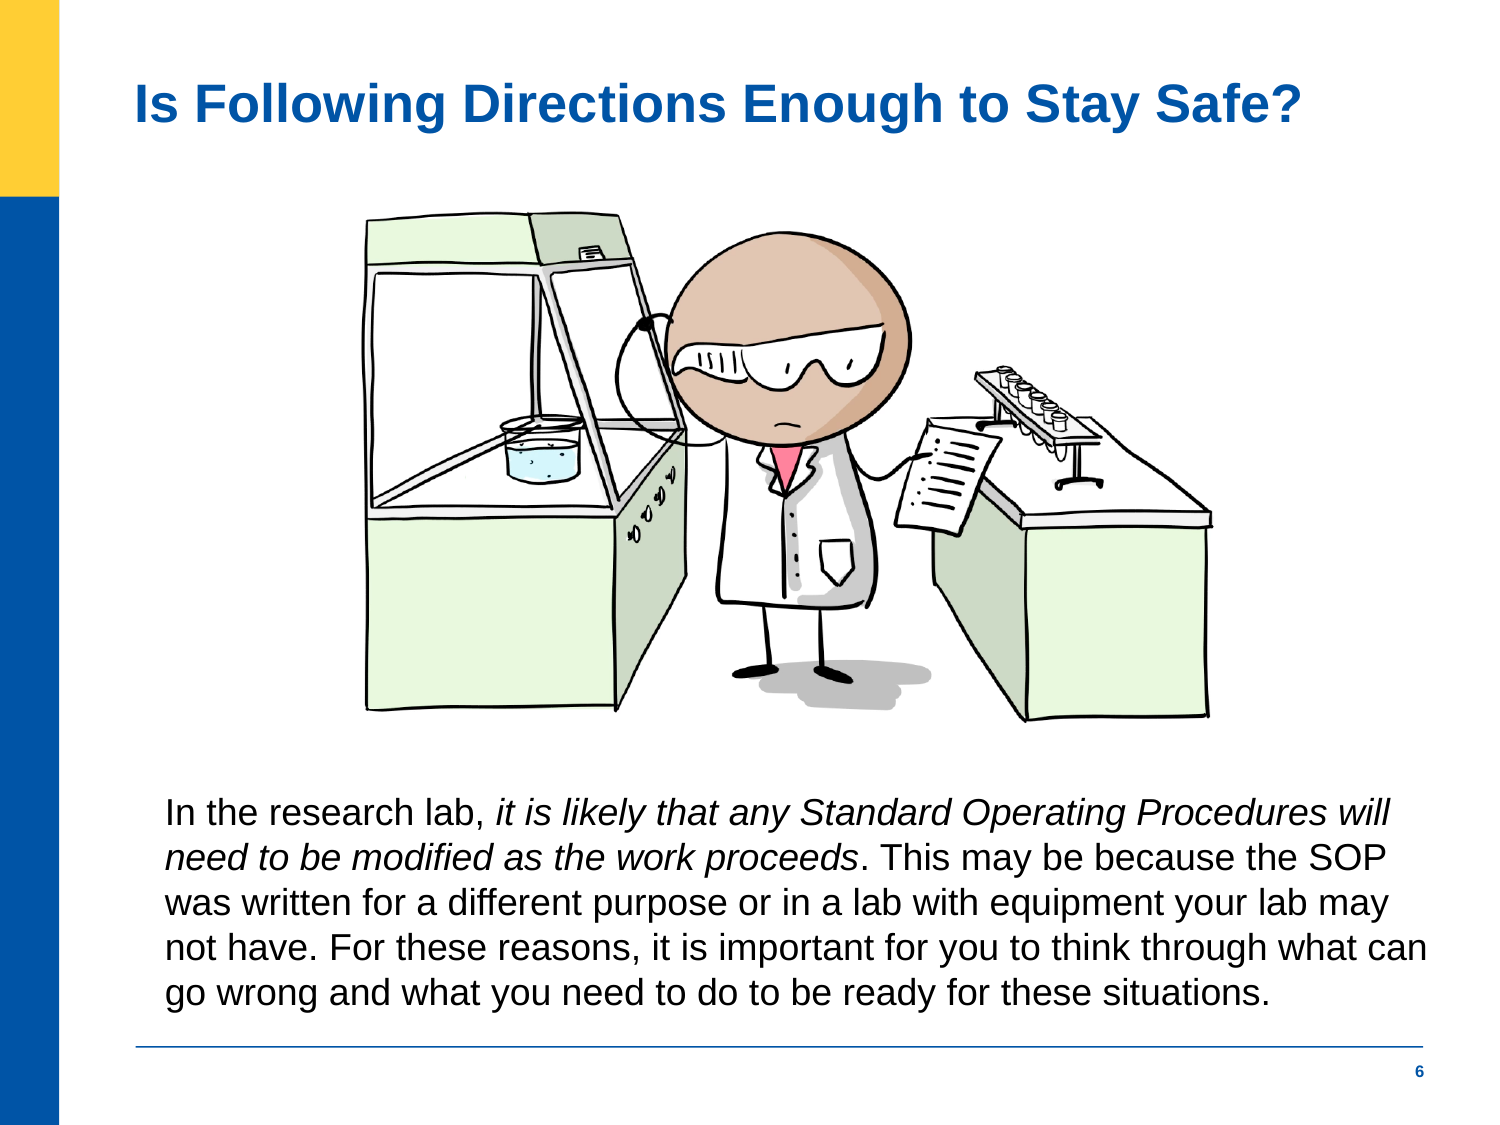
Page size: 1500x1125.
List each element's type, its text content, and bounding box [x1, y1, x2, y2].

text_box In the research lab, it is likely that any Standard Operating Procedures will need to be modified as the work proceeds. This may be because the SOP was written for a different purpose or in a lab with equipment your lab may not have. For these reasons, it is important for you to think through what can go wrong and what you need to do to be ready for these situations. [150, 780, 1459, 1020]
slide_number 6 [1133, 1060, 1425, 1108]
title Is Following Directions Enough to Stay Safe? [134, 75, 1353, 149]
picture [306, 186, 1246, 743]
